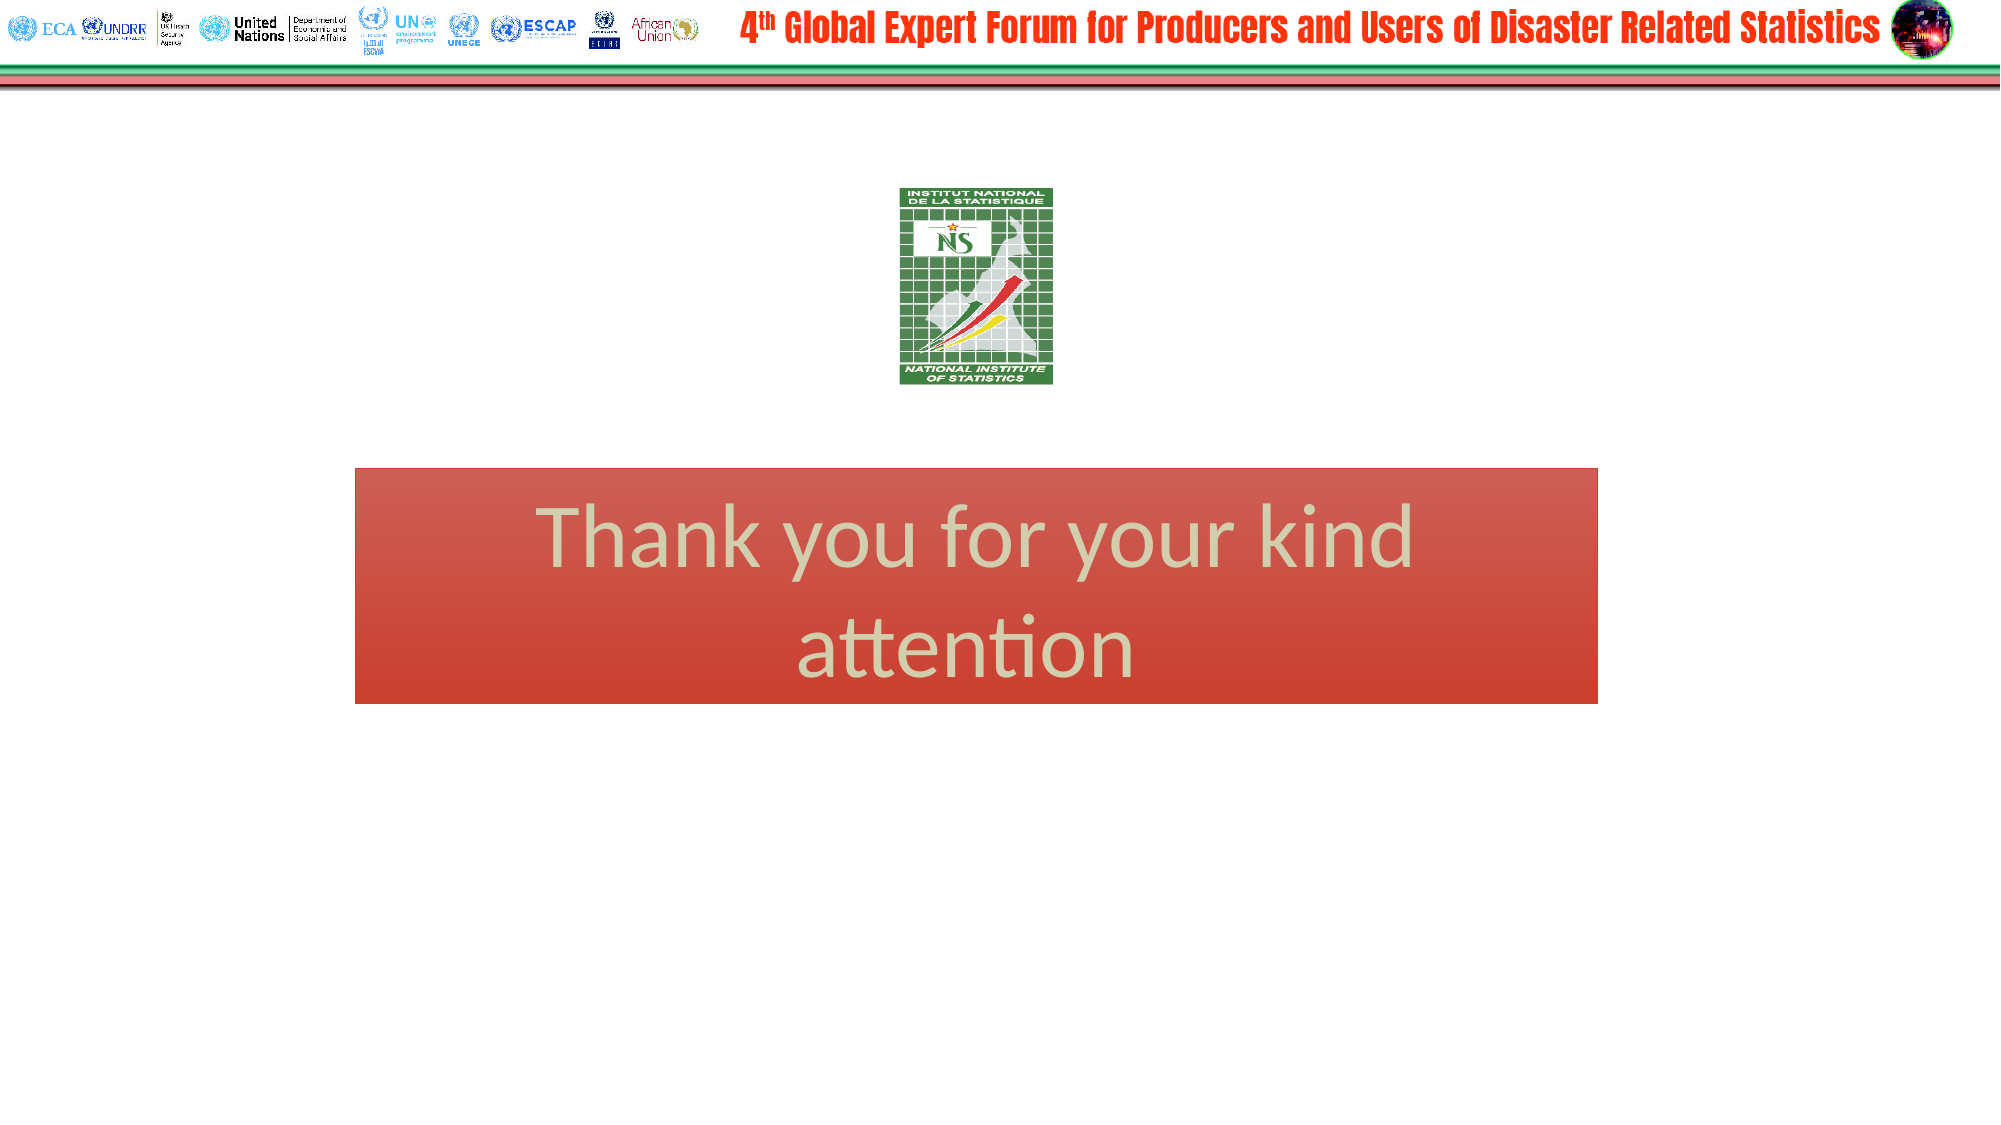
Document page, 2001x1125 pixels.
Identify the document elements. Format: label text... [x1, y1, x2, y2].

text_box Thank you for your kind attention [355, 468, 1598, 704]
picture [899, 186, 1054, 386]
picture [0, 0, 2000, 91]
